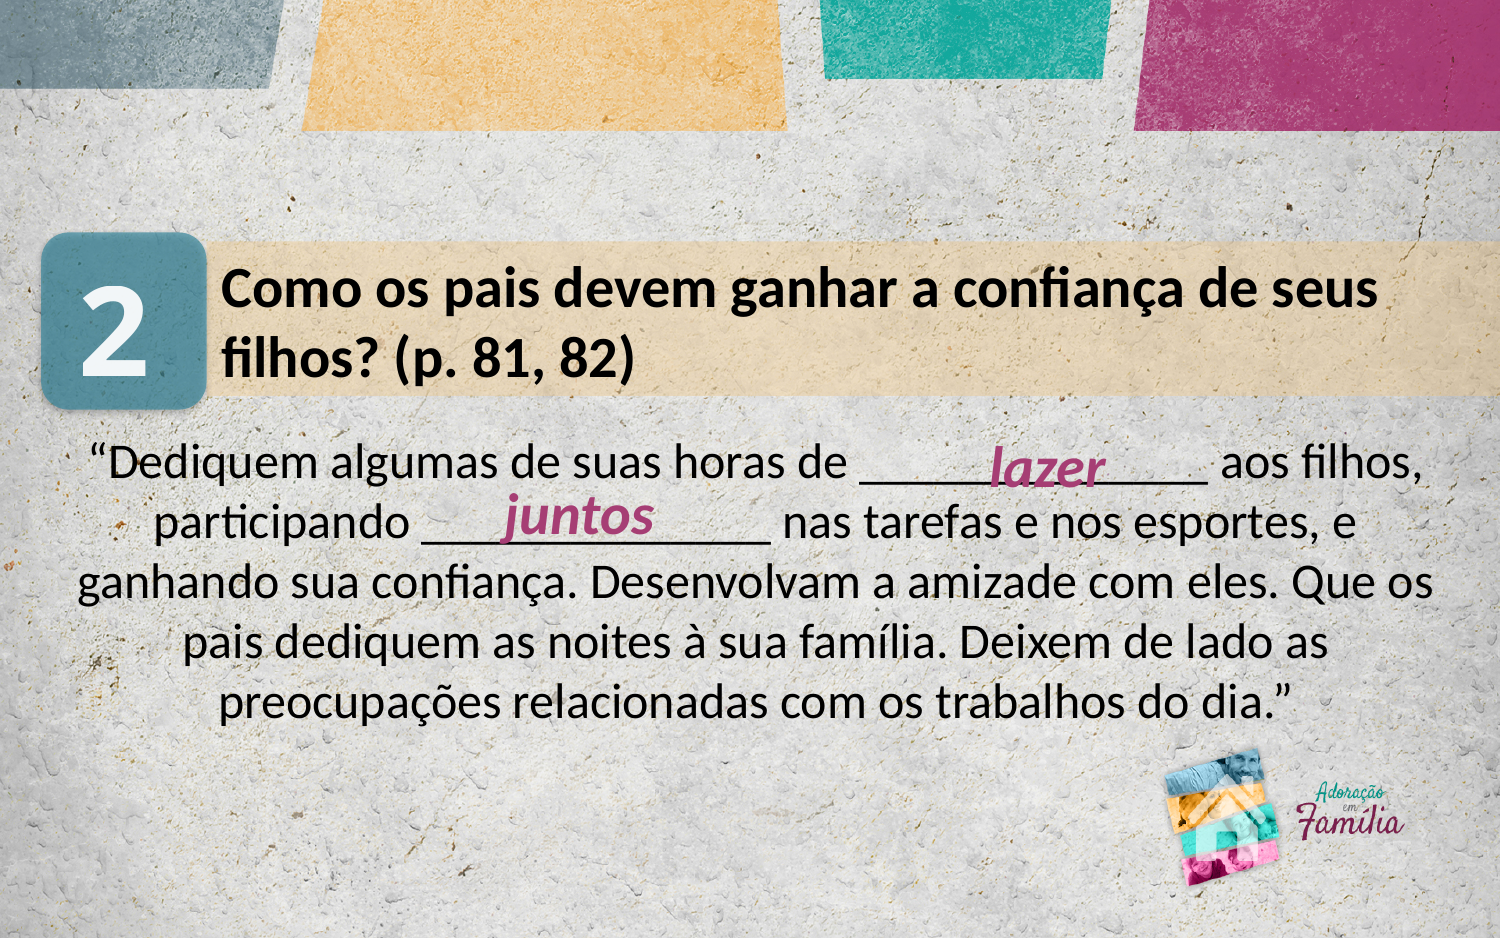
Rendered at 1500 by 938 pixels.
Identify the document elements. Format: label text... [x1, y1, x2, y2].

text_box 2 [63, 244, 165, 409]
text_box juntos [490, 468, 691, 554]
text_box lazer [974, 421, 1176, 507]
text_box “Dediquem algumas de suas horas de ______________ aos filhos, participando ______________ nas tarefas e nos esportes, e ganhando sua confiança. Desenvolvam a amizade com eles. Que os pais dediquem as noites à sua família. Deixem de lado as preocupações relacionadas com os trabalhos do dia.” [41, 421, 1471, 737]
text_box Como os pais devem ganhar a confiança de seus filhos? (p. 81, 82) [206, 241, 1500, 396]
text_box [40, 231, 208, 411]
picture [0, 0, 1500, 938]
